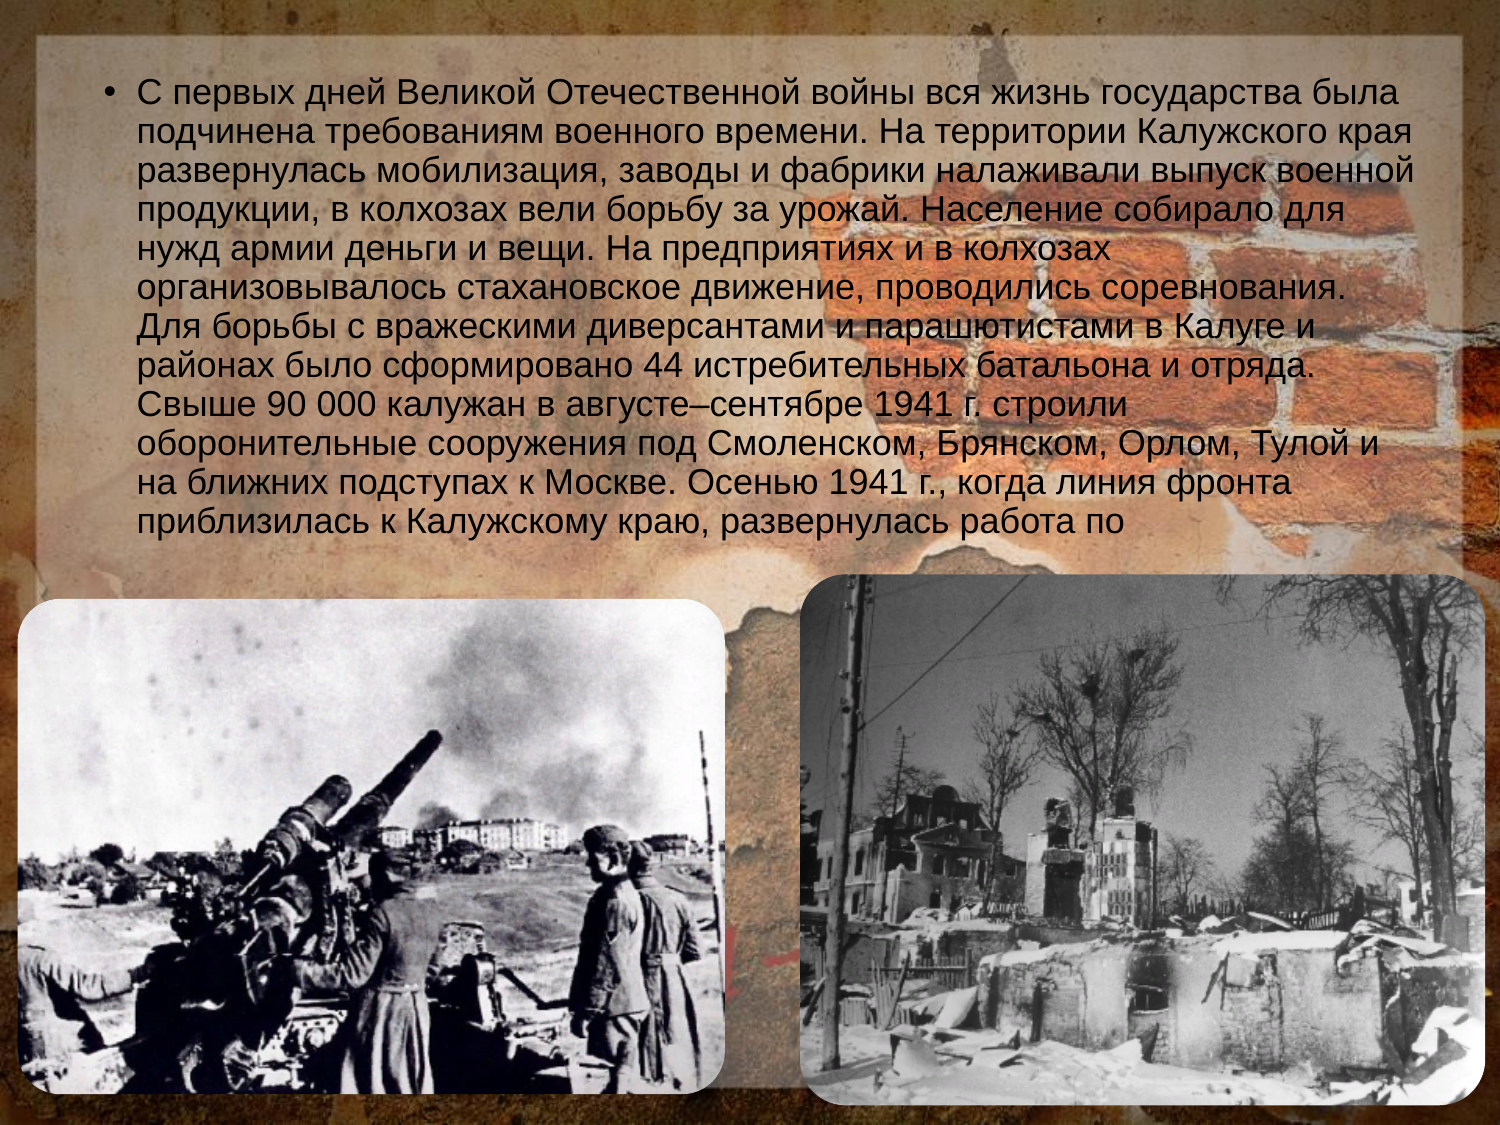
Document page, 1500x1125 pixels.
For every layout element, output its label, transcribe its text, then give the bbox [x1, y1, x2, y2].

picture [0, 0, 1500, 1125]
list С первых дней Великой Отечественной войны вся жизнь государства была подчинена требованиям военного времени. На территории Калужского края развернулась мобилизация, заводы и фабрики налаживали выпуск военной продукции, в колхозах вели борьбу за урожай. Население собирало для нужд армии деньги и вещи. На предприятиях и в колхозах организовывалось стахановское движение, проводились соревнования. Для борьбы с вражескими диверсантами и парашютистами в Калуге и районах было сформировано 44 истребительных батальона и отряда. Свыше 90 000 калужан в августе–сентябре 1941 г. строили оборонительные сооружения под Смоленском, Брянском, Орлом, Тулой и на ближних подступах к Москве. Осенью 1941 г., когда линия фронта приблизилась к Калужскому краю, развернулась работа по [88, 66, 1433, 575]
